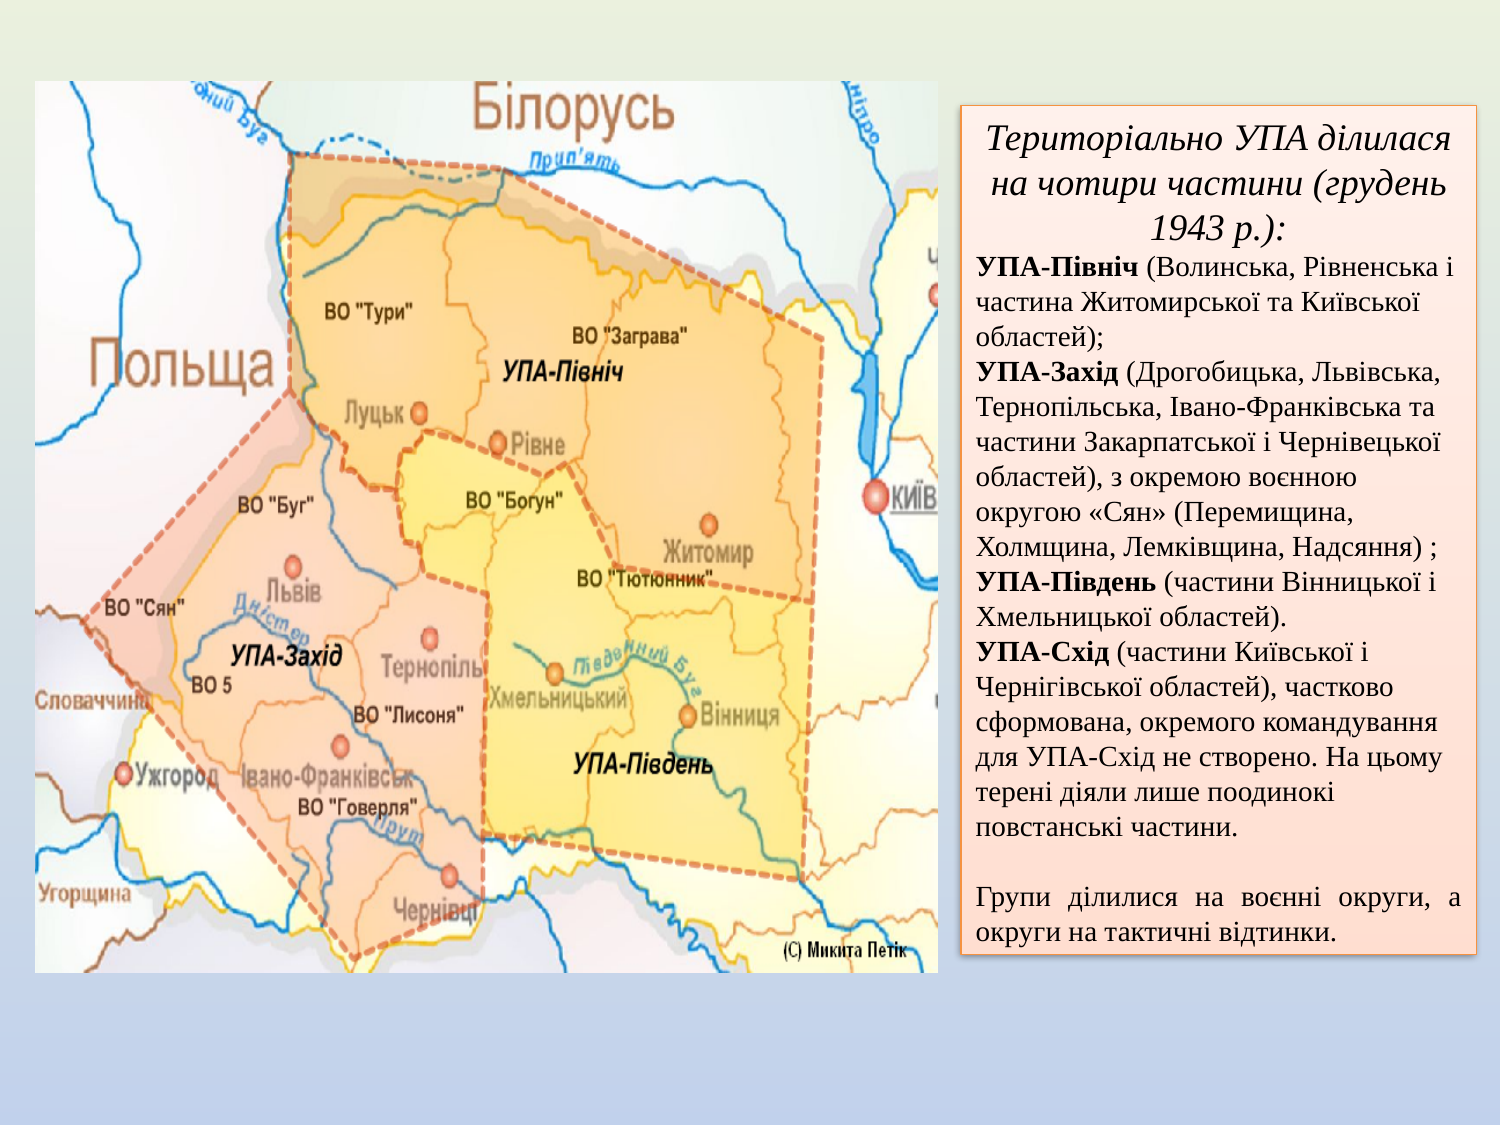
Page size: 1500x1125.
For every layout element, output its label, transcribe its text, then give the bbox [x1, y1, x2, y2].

text_box Територіально УПА ділилася на чотири частини (грудень 1943 р.): УПА-Північ (Волинська, Рівненська і частина Житомирської та Київської областей); УПА-Захід (Дрогобицька, Львівська, Тернопільська, Івано-Франківська та частини Закарпатської і Чернівецької областей), з окремою воєнною округою «Сян» (Перемищина, Холмщина, Лемківщина, Надсяння) ; УПА-Південь (частини Вінницької і Хмельницької областей). УПА-Схід (частини Київської і Чернігівської областей), частково сформована, окремого командування для УПА-Схід не створено. На цьому терені діяли лише поодинокі повстанські частини. Групи ділилися на воєнні округи, а округи на тактичні відтинки. [960, 105, 1477, 955]
picture [34, 81, 938, 973]
